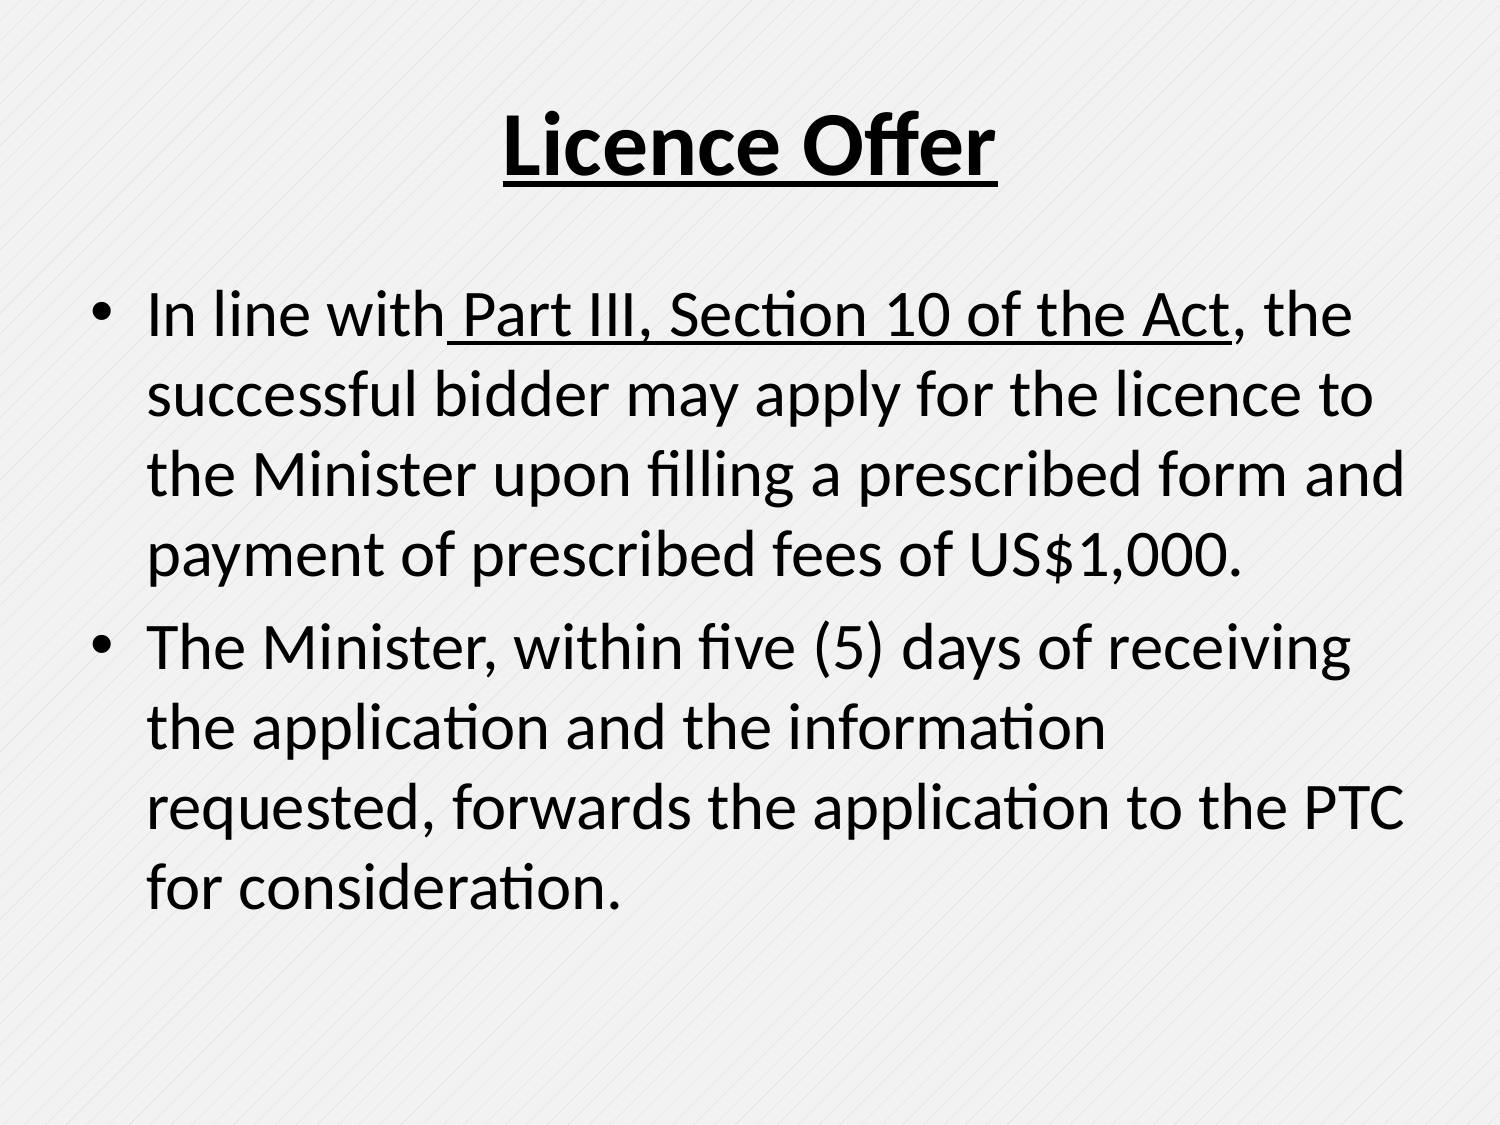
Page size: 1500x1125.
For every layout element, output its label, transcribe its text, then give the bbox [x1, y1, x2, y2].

list In line with Part III, Section 10 of the Act, the successful bidder may apply for the licence to the Minister upon filling a prescribed form and payment of prescribed fees of US$1,000. The Minister, within five (5) days of receiving the application and the information requested, forwards the application to the PTC for consideration. [75, 262, 1425, 1005]
title Licence Offer [75, 45, 1425, 233]
